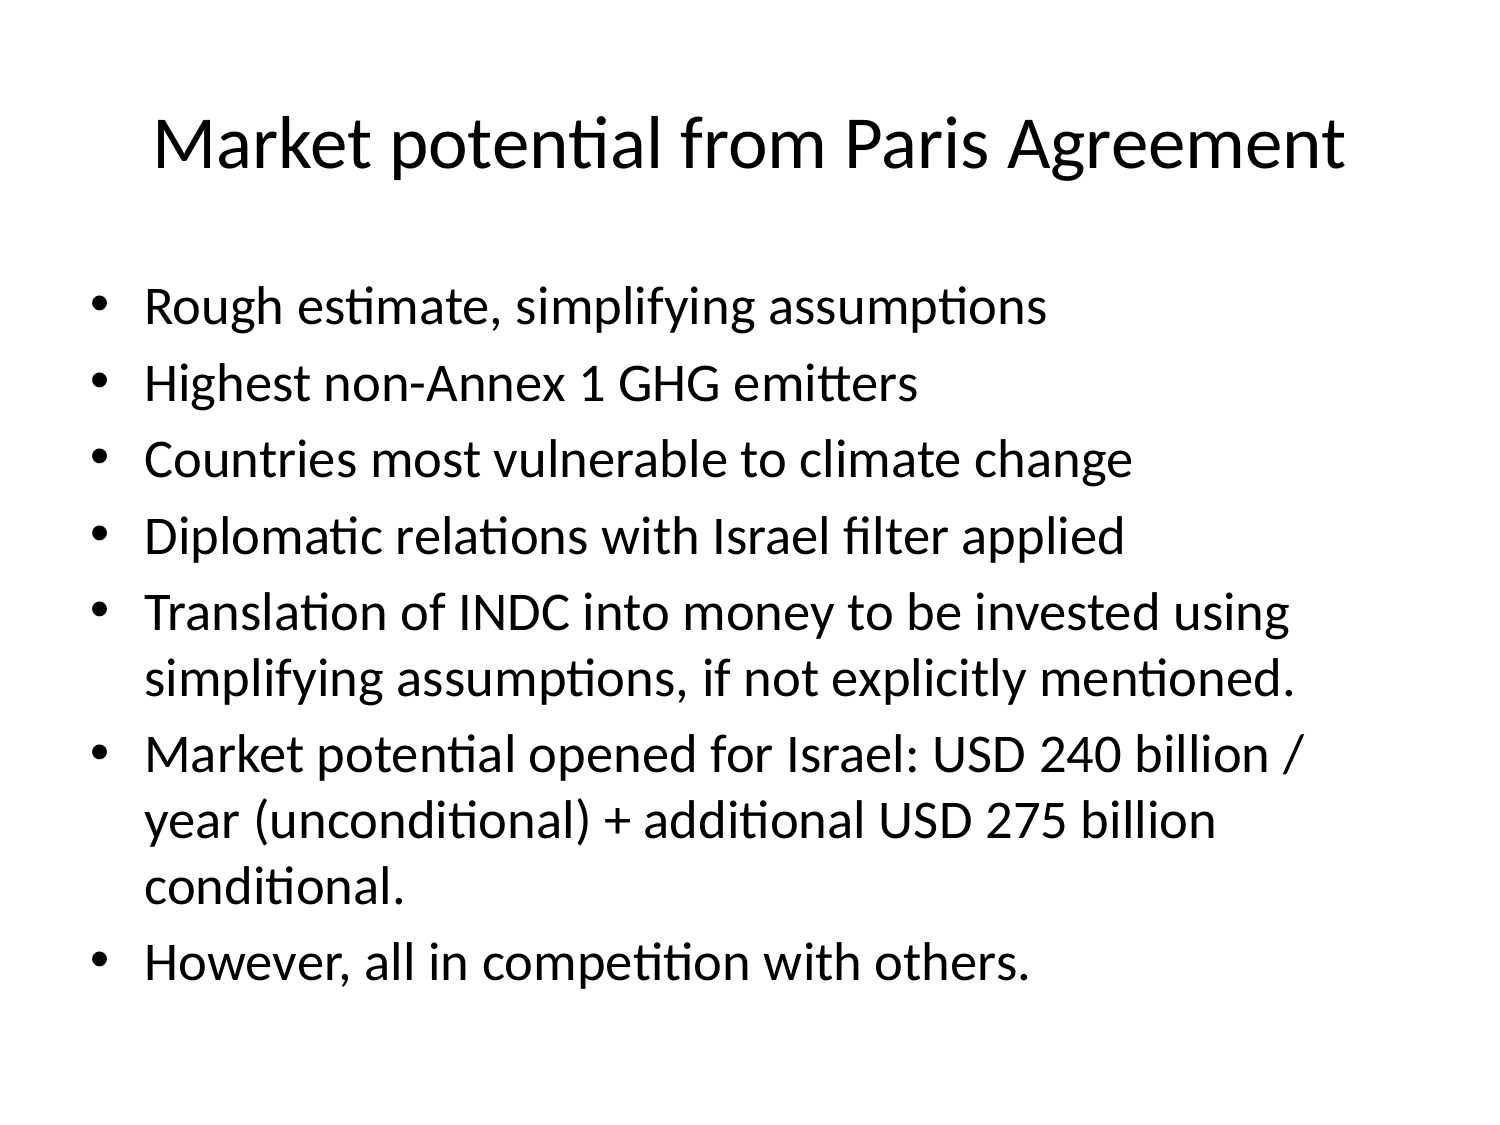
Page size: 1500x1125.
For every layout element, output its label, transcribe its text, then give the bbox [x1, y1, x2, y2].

list Rough estimate, simplifying assumptions Highest non-Annex 1 GHG emitters Countries most vulnerable to climate change Diplomatic relations with Israel filter applied Translation of INDC into money to be invested using simplifying assumptions, if not explicitly mentioned. Market potential opened for Israel: USD 240 billion / year (unconditional) + additional USD 275 billion conditional. However, all in competition with others. [75, 262, 1425, 1005]
title Market potential from Paris Agreement [75, 45, 1425, 233]
